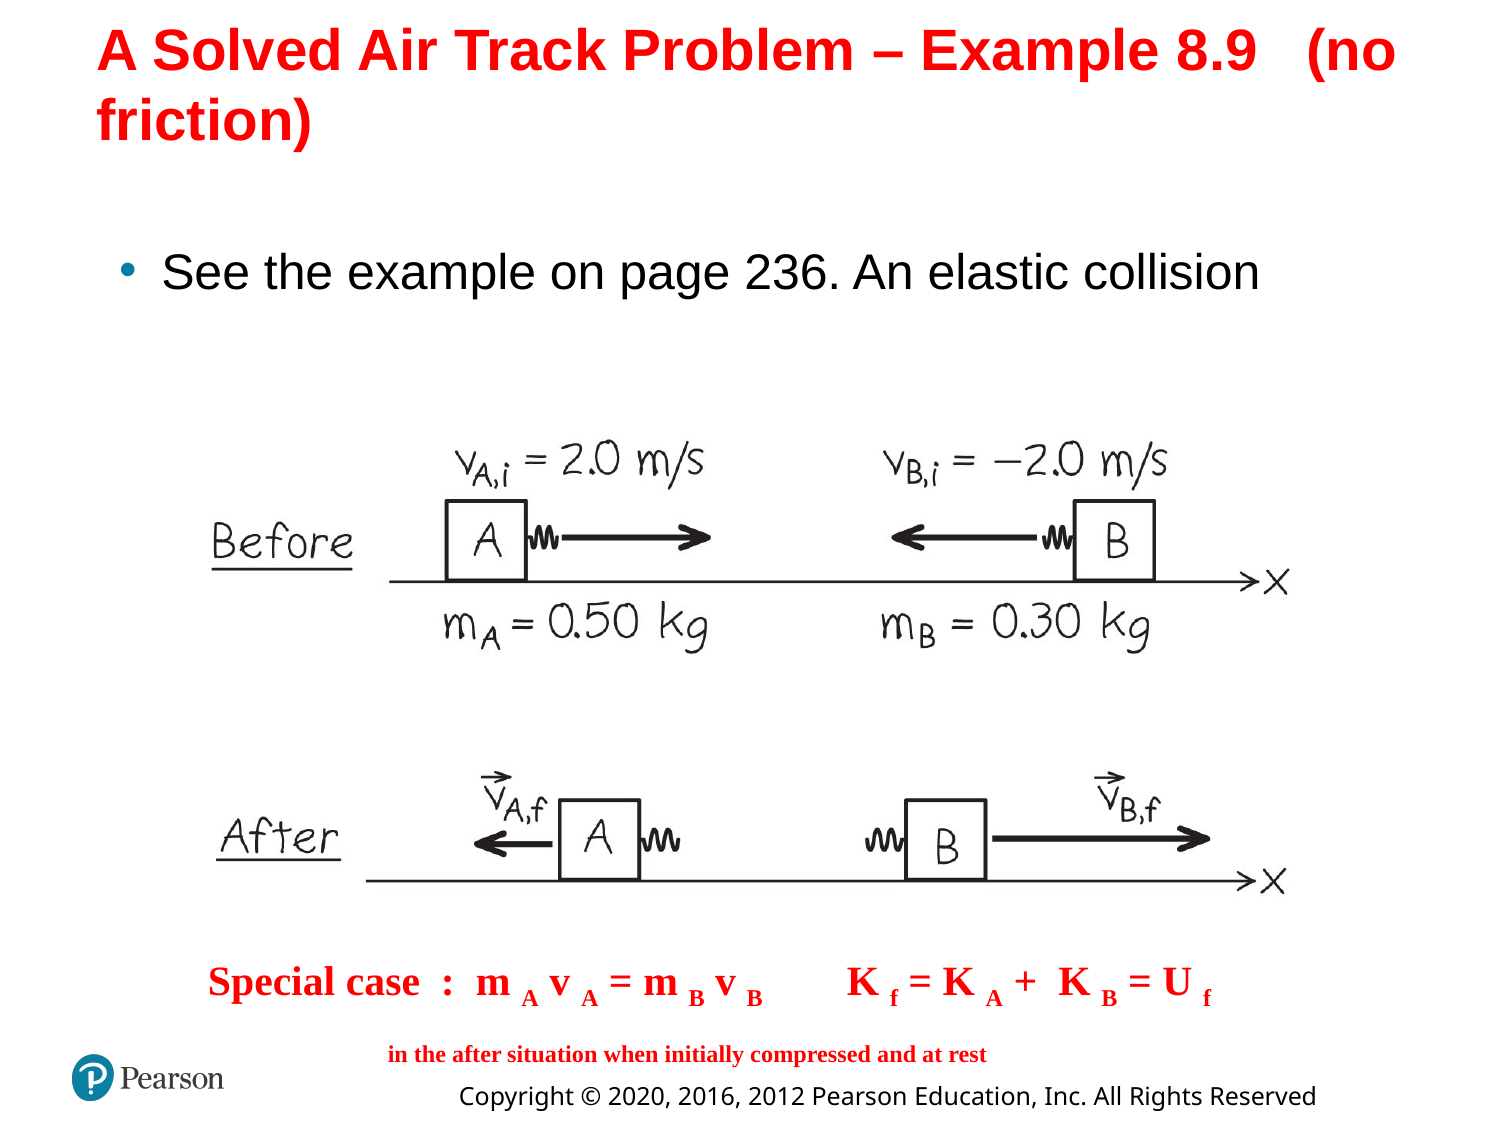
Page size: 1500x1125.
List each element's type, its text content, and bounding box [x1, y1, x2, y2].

title A Solved Air Track Problem – Example 8.9 (no friction) [96, 97, 1447, 153]
picture [80, 1063, 106, 1088]
picture [72, 1054, 88, 1070]
picture [203, 431, 1297, 898]
picture [98, 1054, 224, 1101]
picture [72, 1087, 83, 1101]
list See the example on page 236. An elastic collision [119, 239, 1297, 317]
text_box Special case : m A v A = m B v B K f = K A + K B = U f in the after situation when initially compressed and at rest [193, 946, 1237, 1075]
